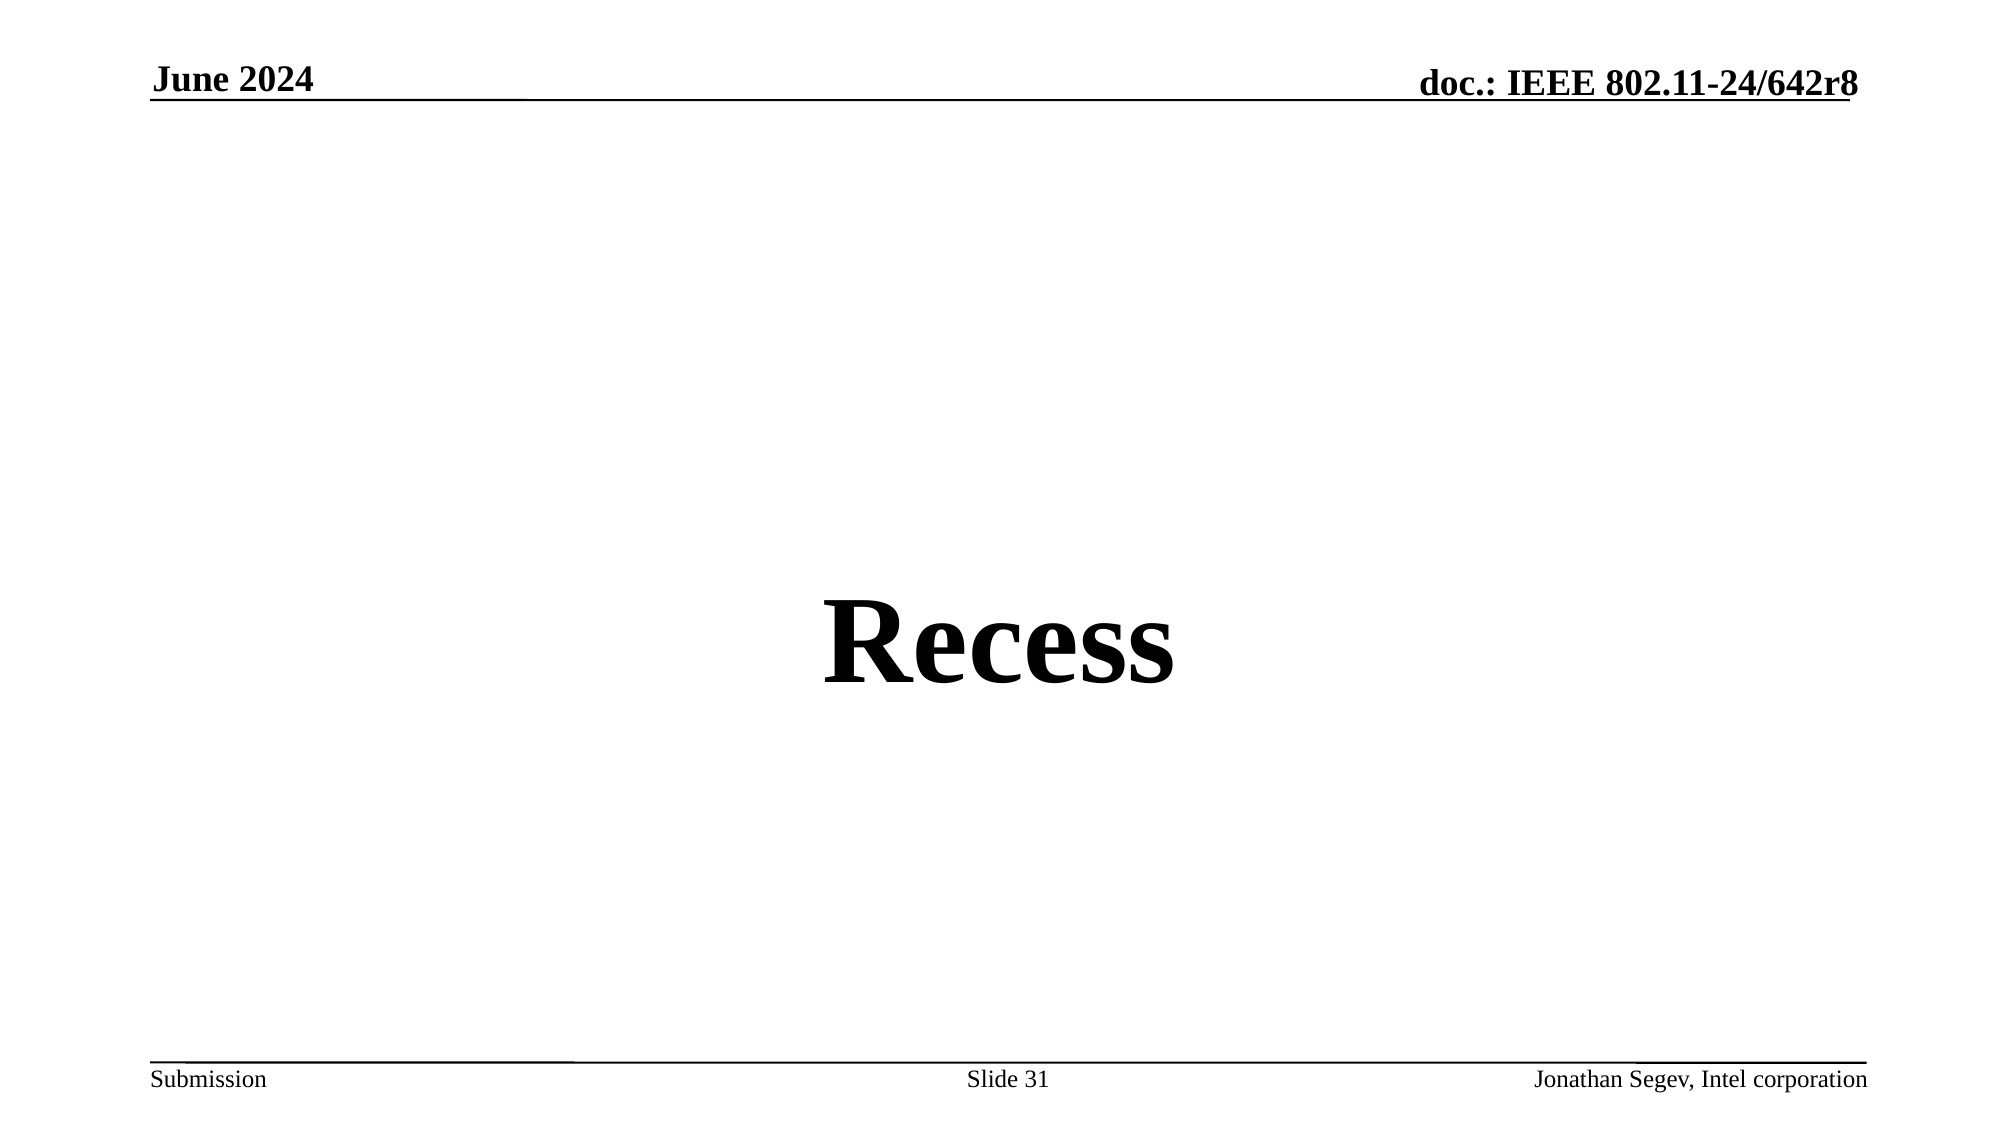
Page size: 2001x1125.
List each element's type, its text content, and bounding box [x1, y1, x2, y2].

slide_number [152, 54, 563, 100]
footer Jonathan Segev, Intel corporation [1171, 1061, 1869, 1093]
list Recess [149, 324, 1850, 1000]
slide_number Slide 31 [950, 1061, 1067, 1123]
